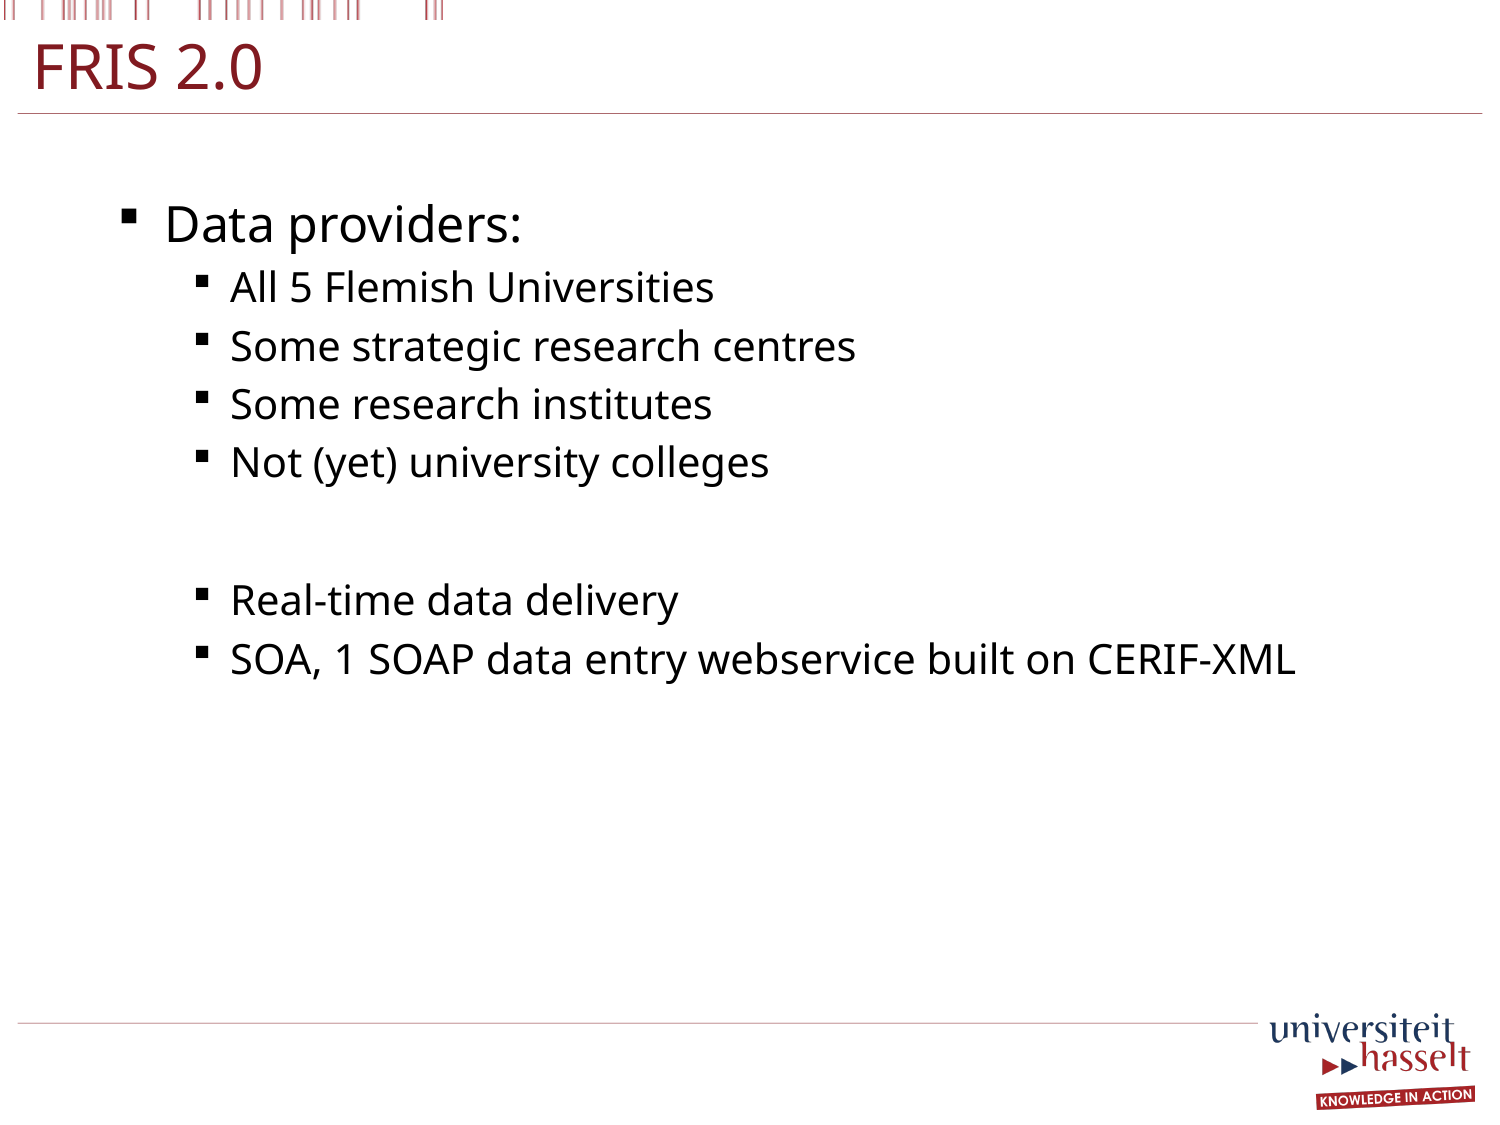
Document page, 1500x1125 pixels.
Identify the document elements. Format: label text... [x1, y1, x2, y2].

title FRIS 2.0 [17, 19, 1500, 110]
list Data providers: All 5 Flemish Universities Some strategic research centres Some research institutes Not (yet) university colleges Real-time data delivery SOA, 1 SOAP data entry webservice built on CERIF-XML [27, 125, 1471, 1005]
picture [4, 0, 443, 20]
